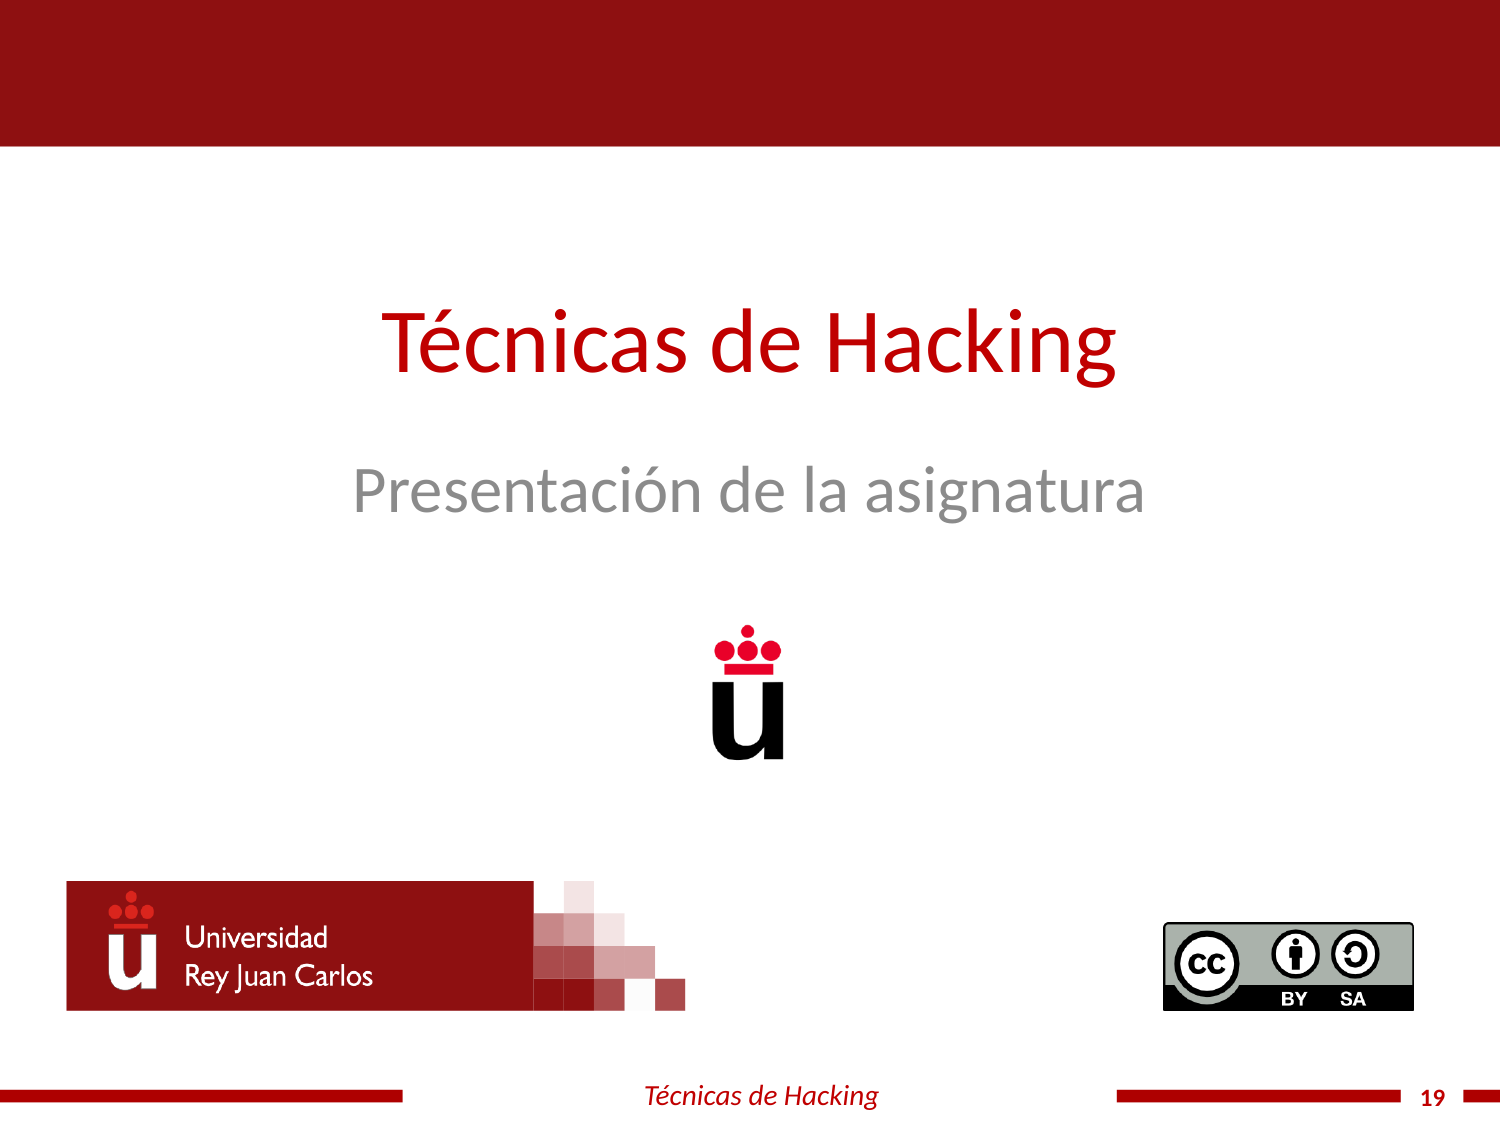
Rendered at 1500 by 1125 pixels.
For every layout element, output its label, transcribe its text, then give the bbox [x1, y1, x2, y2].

picture [0, 0, 1500, 1125]
subtitle Presentación de la asignatura [224, 437, 1276, 540]
title Técnicas de Hacking [112, 214, 1388, 457]
text_box Técnicas de Hacking [407, 1071, 1117, 1117]
slide_number 19 [1392, 1073, 1473, 1120]
